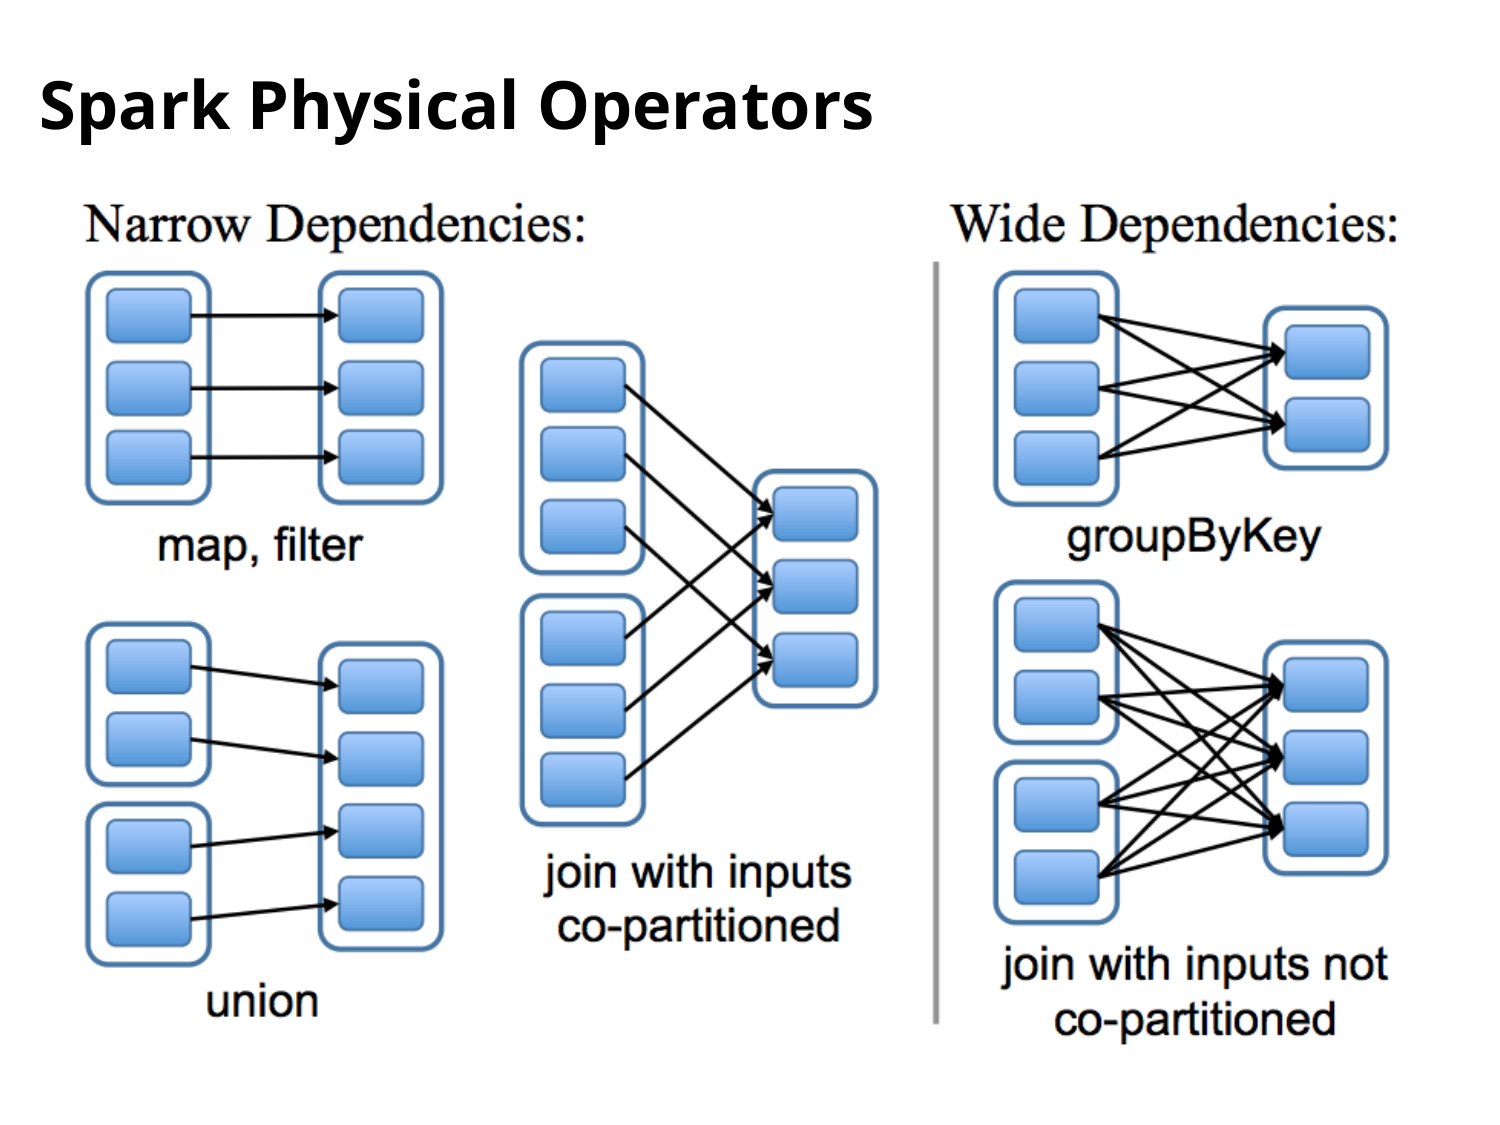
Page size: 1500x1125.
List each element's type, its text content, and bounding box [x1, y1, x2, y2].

title Spark Physical Operators [24, 18, 1451, 188]
picture [62, 185, 1426, 1063]
